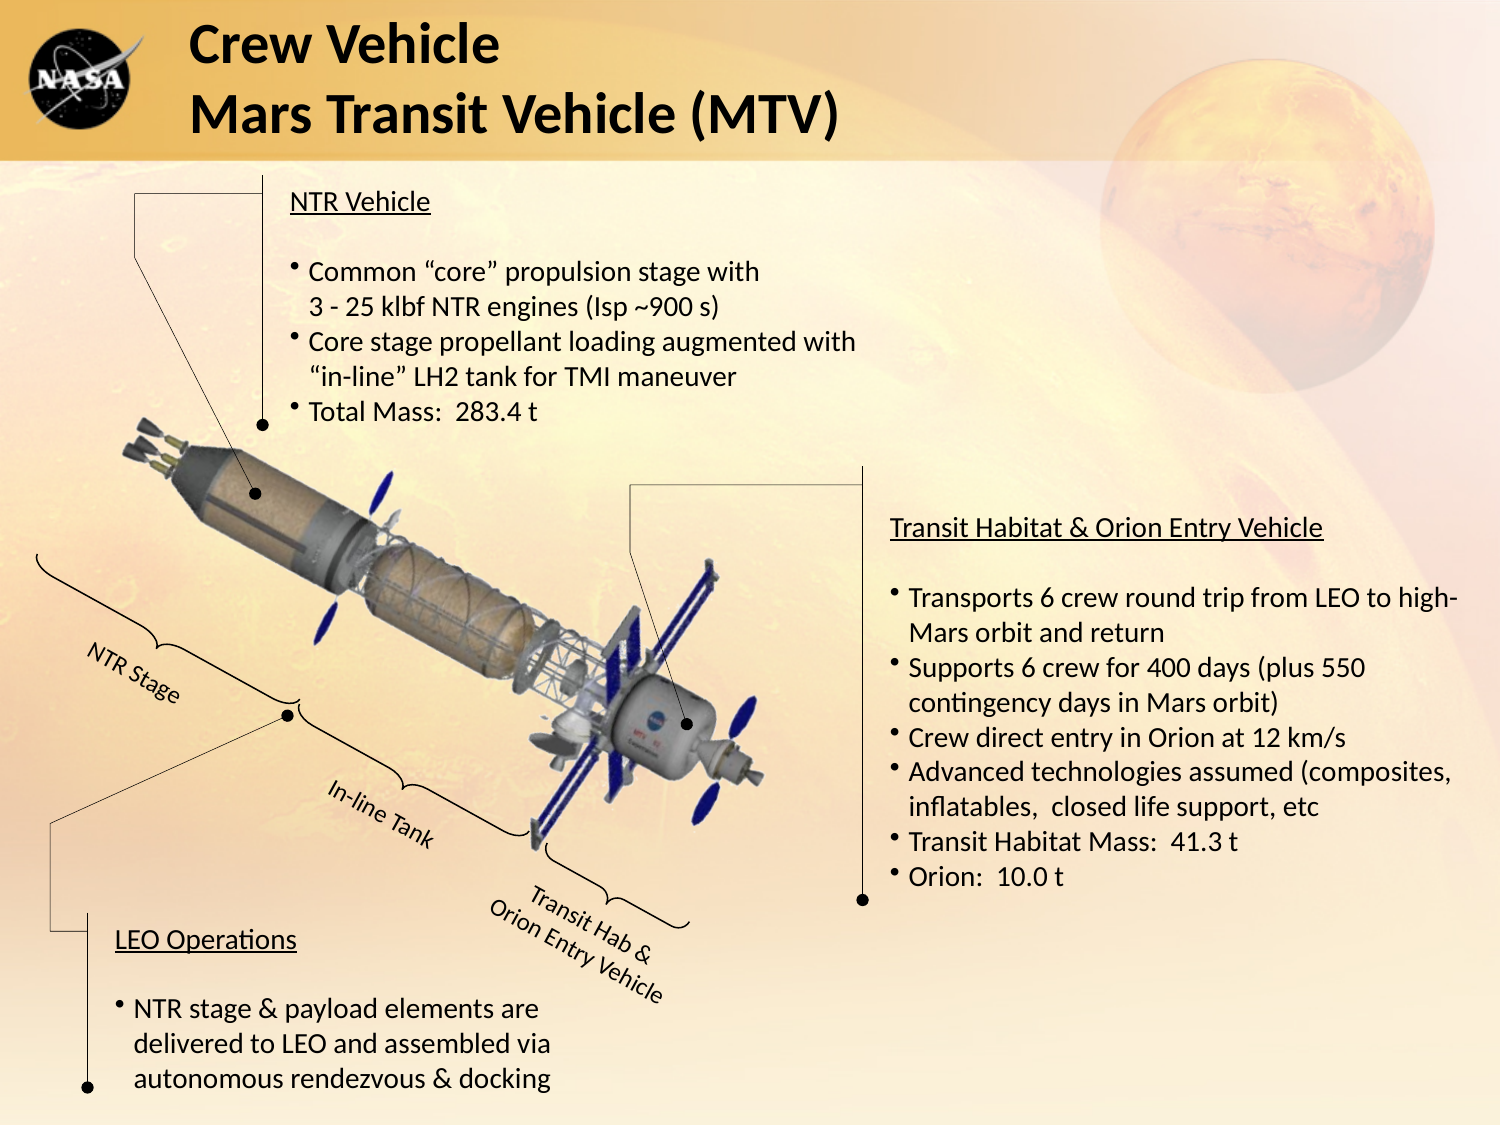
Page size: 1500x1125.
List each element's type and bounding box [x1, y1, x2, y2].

picture [0, 0, 1500, 1125]
text_box [276, 765, 540, 837]
